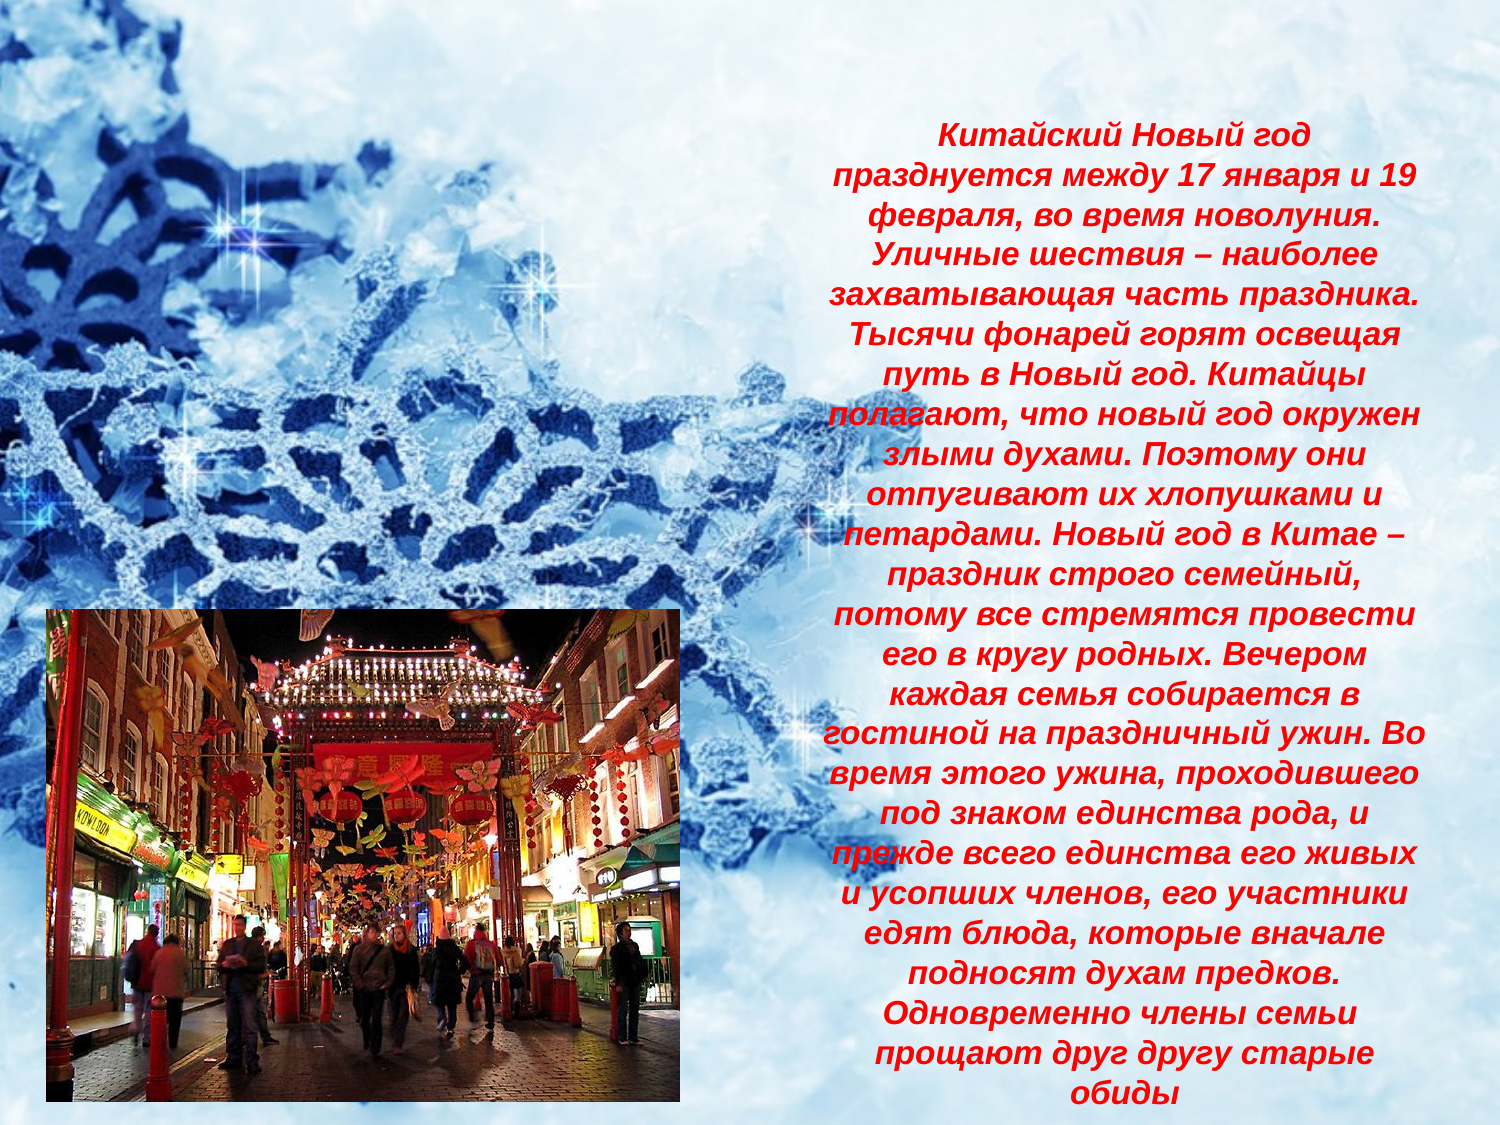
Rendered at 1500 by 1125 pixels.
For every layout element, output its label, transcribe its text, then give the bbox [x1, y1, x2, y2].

text_box Китайский Новый год празднуется между 17 января и 19 февраля, во время новолуния. Уличные шествия – наиболее захватывающая часть праздника. Тысячи фонарей горят освещая путь в Новый год. Китайцы полагают, что новый год окружен злыми духами. Поэтому они отпугивают их хлопушками и петардами. Новый год в Китае – праздник строго семейный, потому все стремятся провести его в кругу родных. Вечером каждая семья собирается в гостиной на праздничный ужин. Во время этого ужина, проходившего под знаком единства рода, и прежде всего единства его живых и усопших членов, его участники едят блюда, которые вначале подносят духам предков. Одновременно члены семьи прощают друг другу старые обиды [808, 105, 1442, 1119]
picture [0, 0, 1500, 1125]
